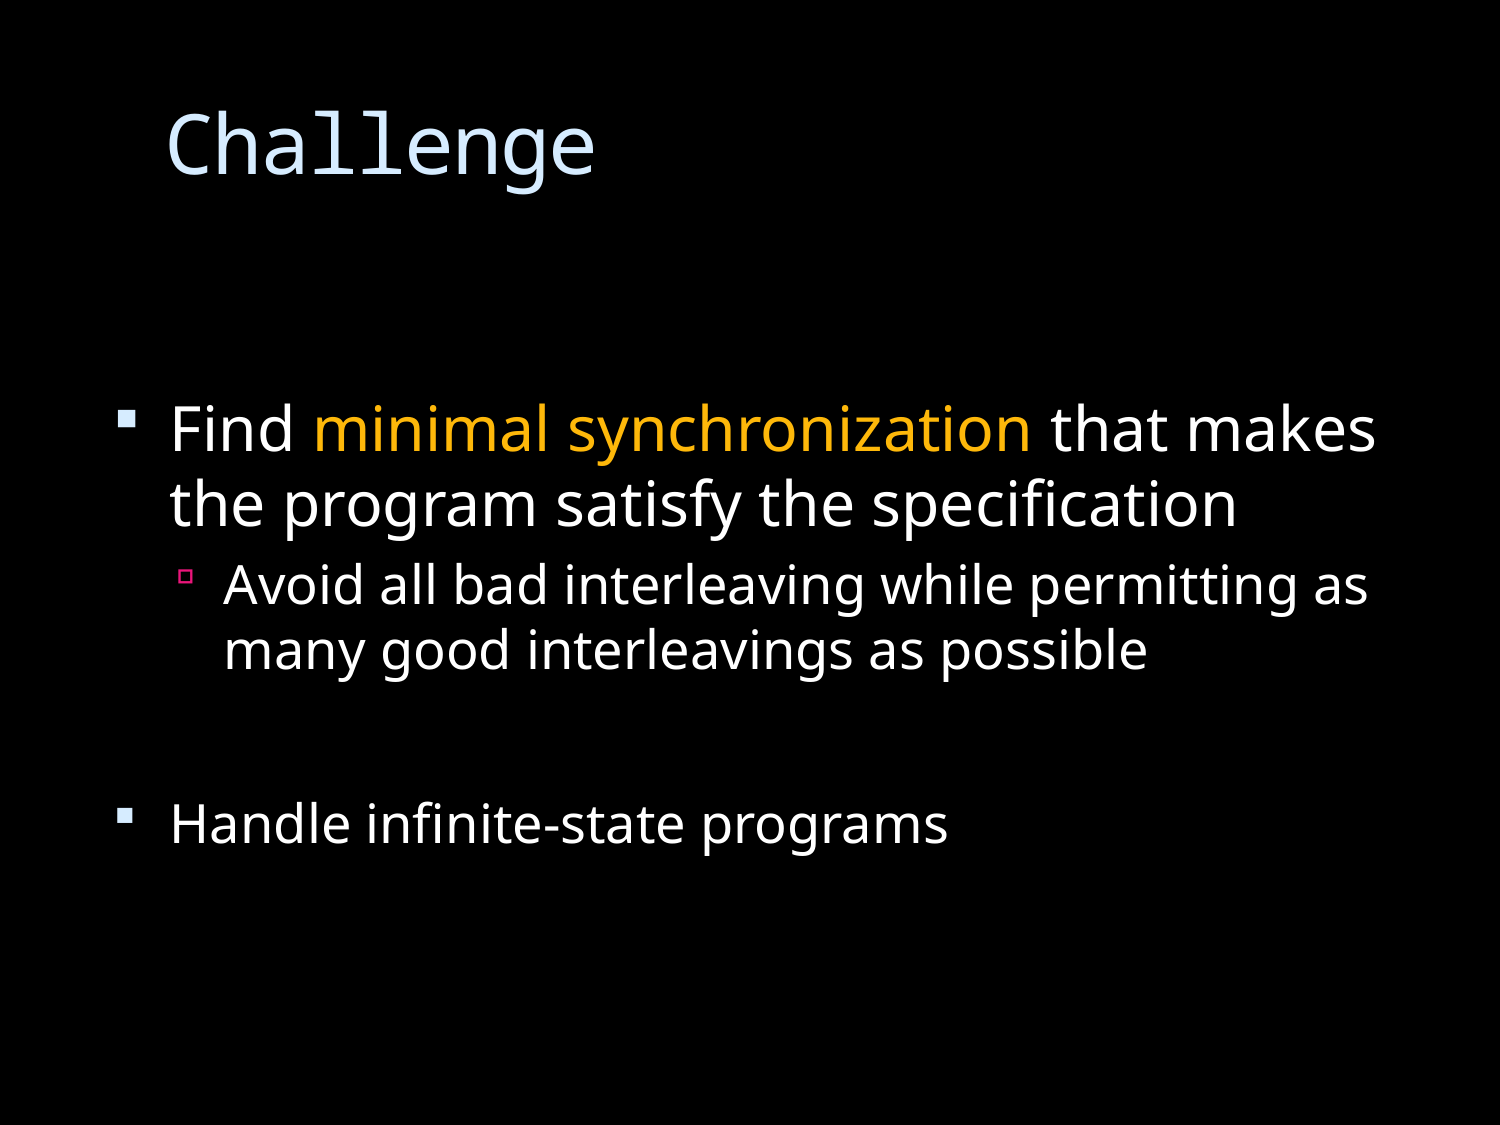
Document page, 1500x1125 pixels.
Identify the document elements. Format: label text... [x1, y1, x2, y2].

list Find minimal synchronization that makes the program satisfy the specification Avoid all bad interleaving while permitting as many good interleavings as possible Handle infinite-state programs [87, 292, 1425, 1043]
title Challenge [150, 83, 1425, 234]
